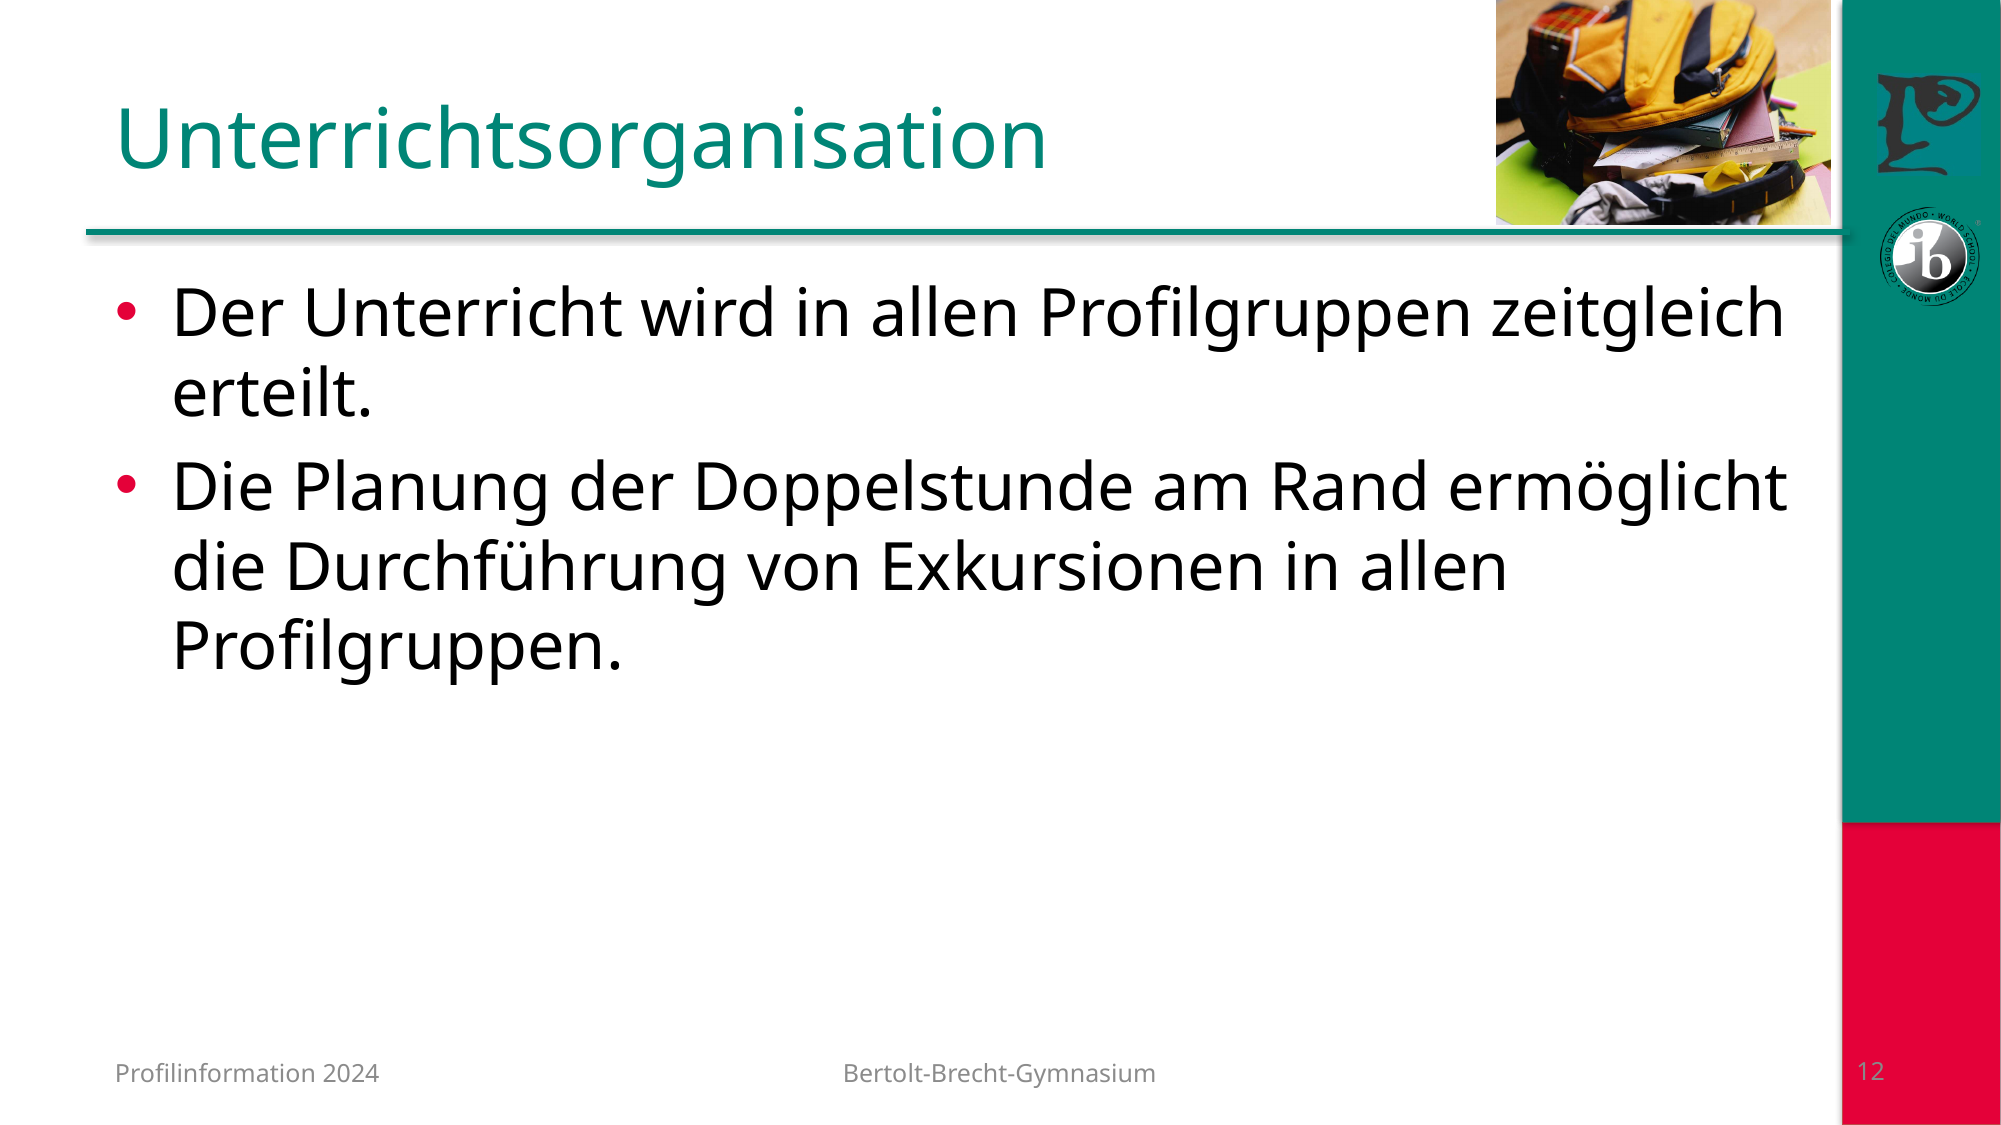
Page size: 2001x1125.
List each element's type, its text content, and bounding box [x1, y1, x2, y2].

slide_number Profilinformation 2024 [99, 1042, 567, 1103]
slide_number 12 [1433, 1042, 1900, 1103]
picture [1880, 207, 1981, 306]
picture [1495, 0, 1831, 226]
title Unterrichtsorganisation [99, 44, 1490, 225]
footer Bertolt-Brecht-Gymnasium [683, 1042, 1317, 1103]
picture [1877, 73, 1981, 176]
list Der Unterricht wird in allen Profilgruppen zeitgleich erteilt. Die Planung der Doppelstunde am Rand ermöglicht die Durchführung von Exkursionen in allen Profilgruppen. [99, 262, 1816, 1006]
